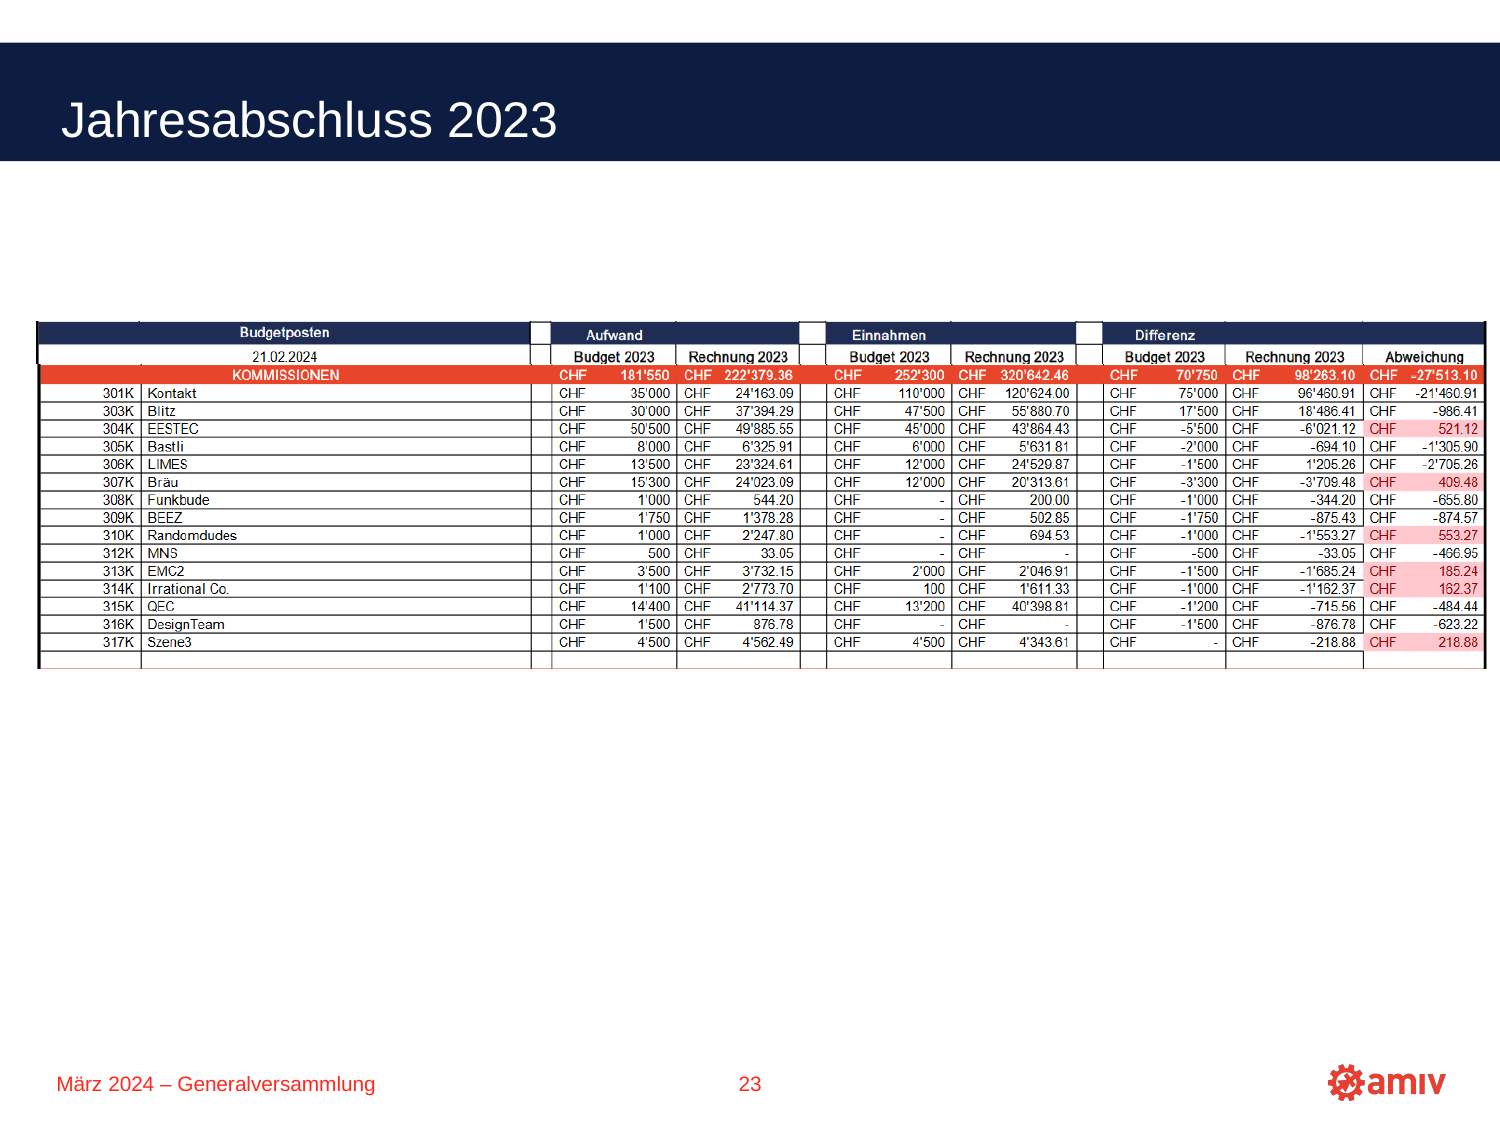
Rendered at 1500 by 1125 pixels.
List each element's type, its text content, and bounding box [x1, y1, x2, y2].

list Jahresabschluss 2023 [46, 71, 1340, 188]
text_box [353, 579, 1500, 720]
picture [36, 320, 1487, 669]
picture [1312, 1050, 1459, 1114]
